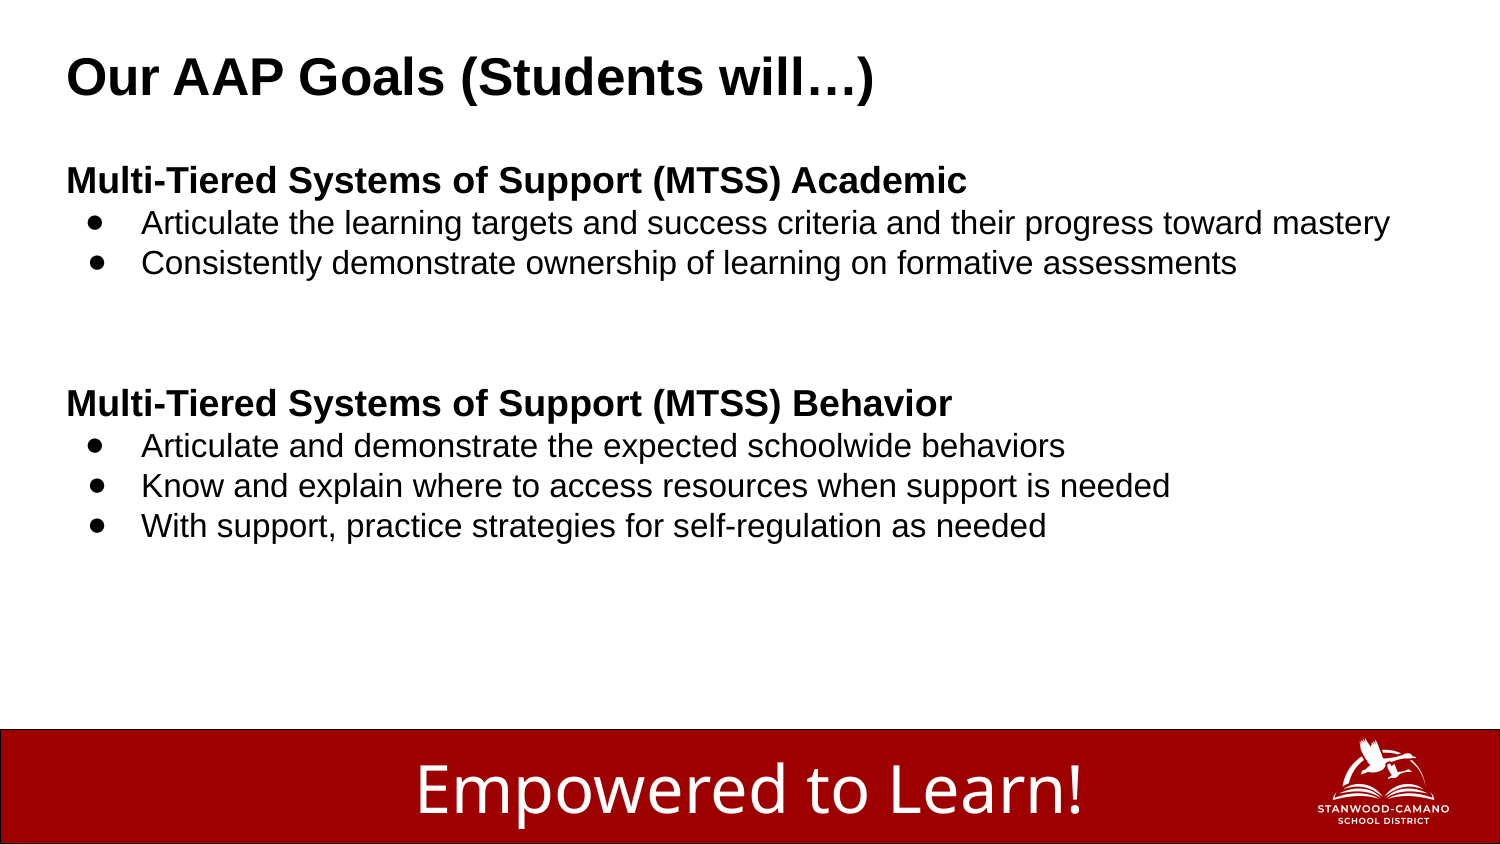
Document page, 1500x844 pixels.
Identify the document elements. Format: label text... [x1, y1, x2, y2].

title Our AAP Goals (Students will…) [51, 27, 1449, 122]
list Multi-Tiered Systems of Support (MTSS) Academic Articulate the learning targets and success criteria and their progress toward mastery Consistently demonstrate ownership of learning on formative assessments Multi-Tiered Systems of Support (MTSS) Behavior Articulate and demonstrate the expected schoolwide behaviors Know and explain where to access resources when support is needed With support, practice strategies for self-regulation as needed [51, 134, 1459, 695]
picture [1318, 738, 1449, 824]
